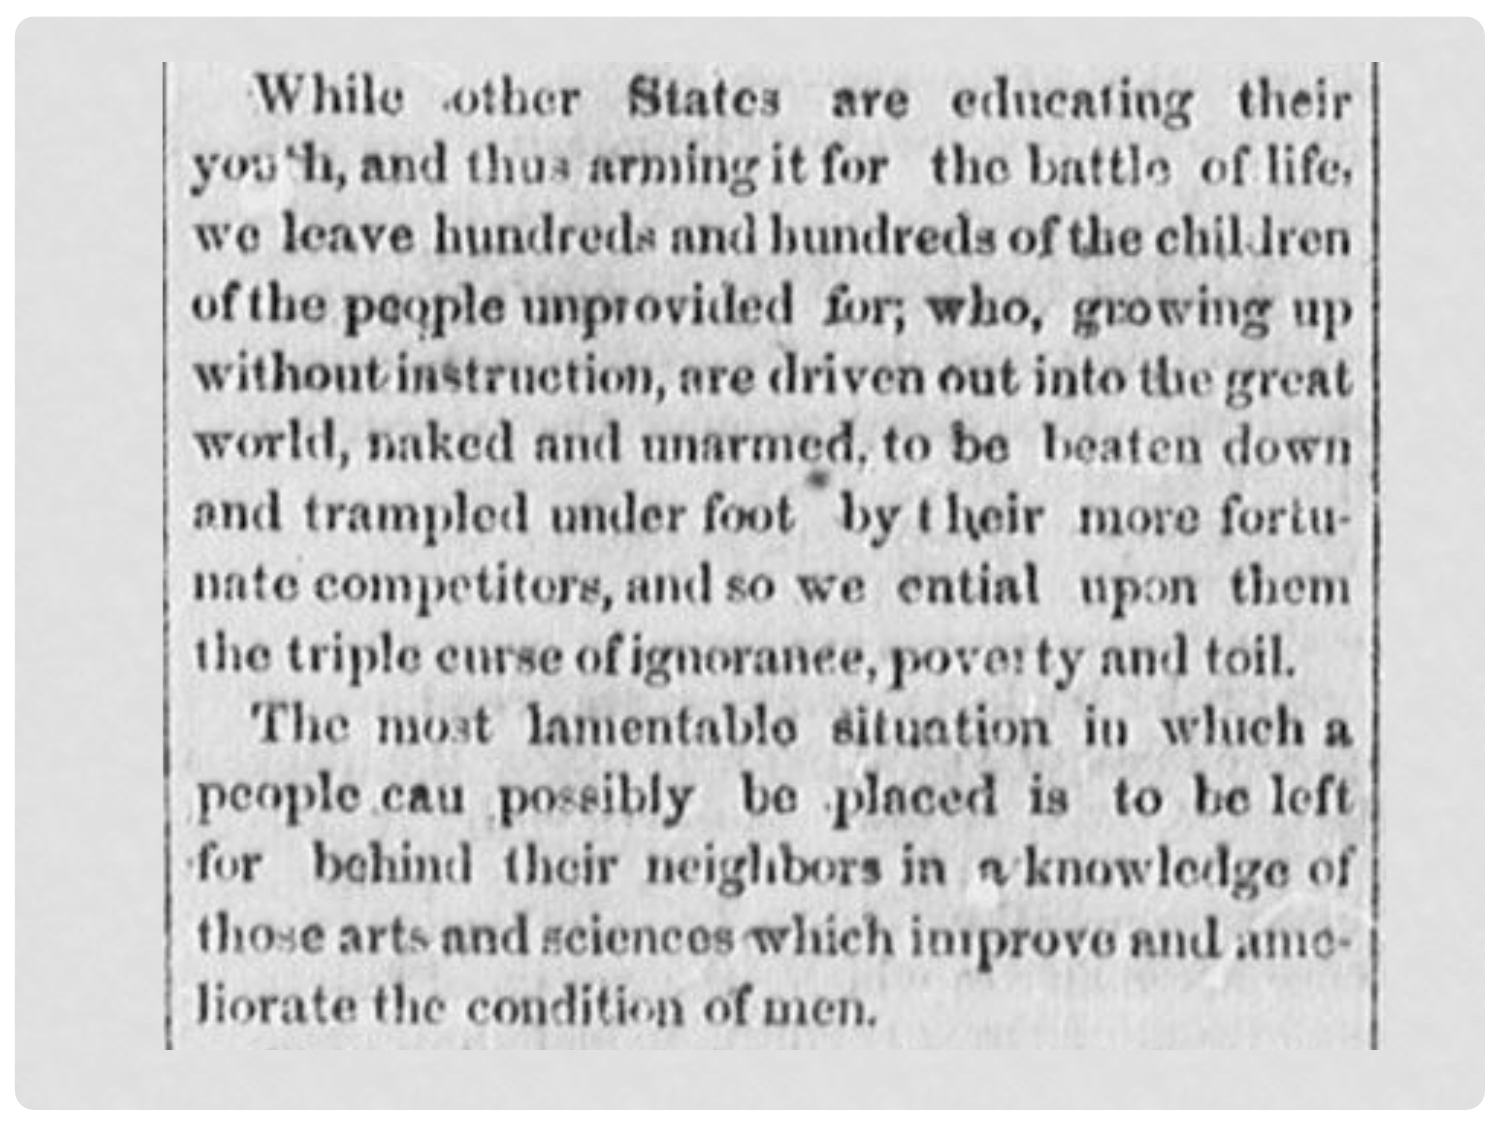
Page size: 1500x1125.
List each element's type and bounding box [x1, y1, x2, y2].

picture [162, 62, 1387, 1051]
